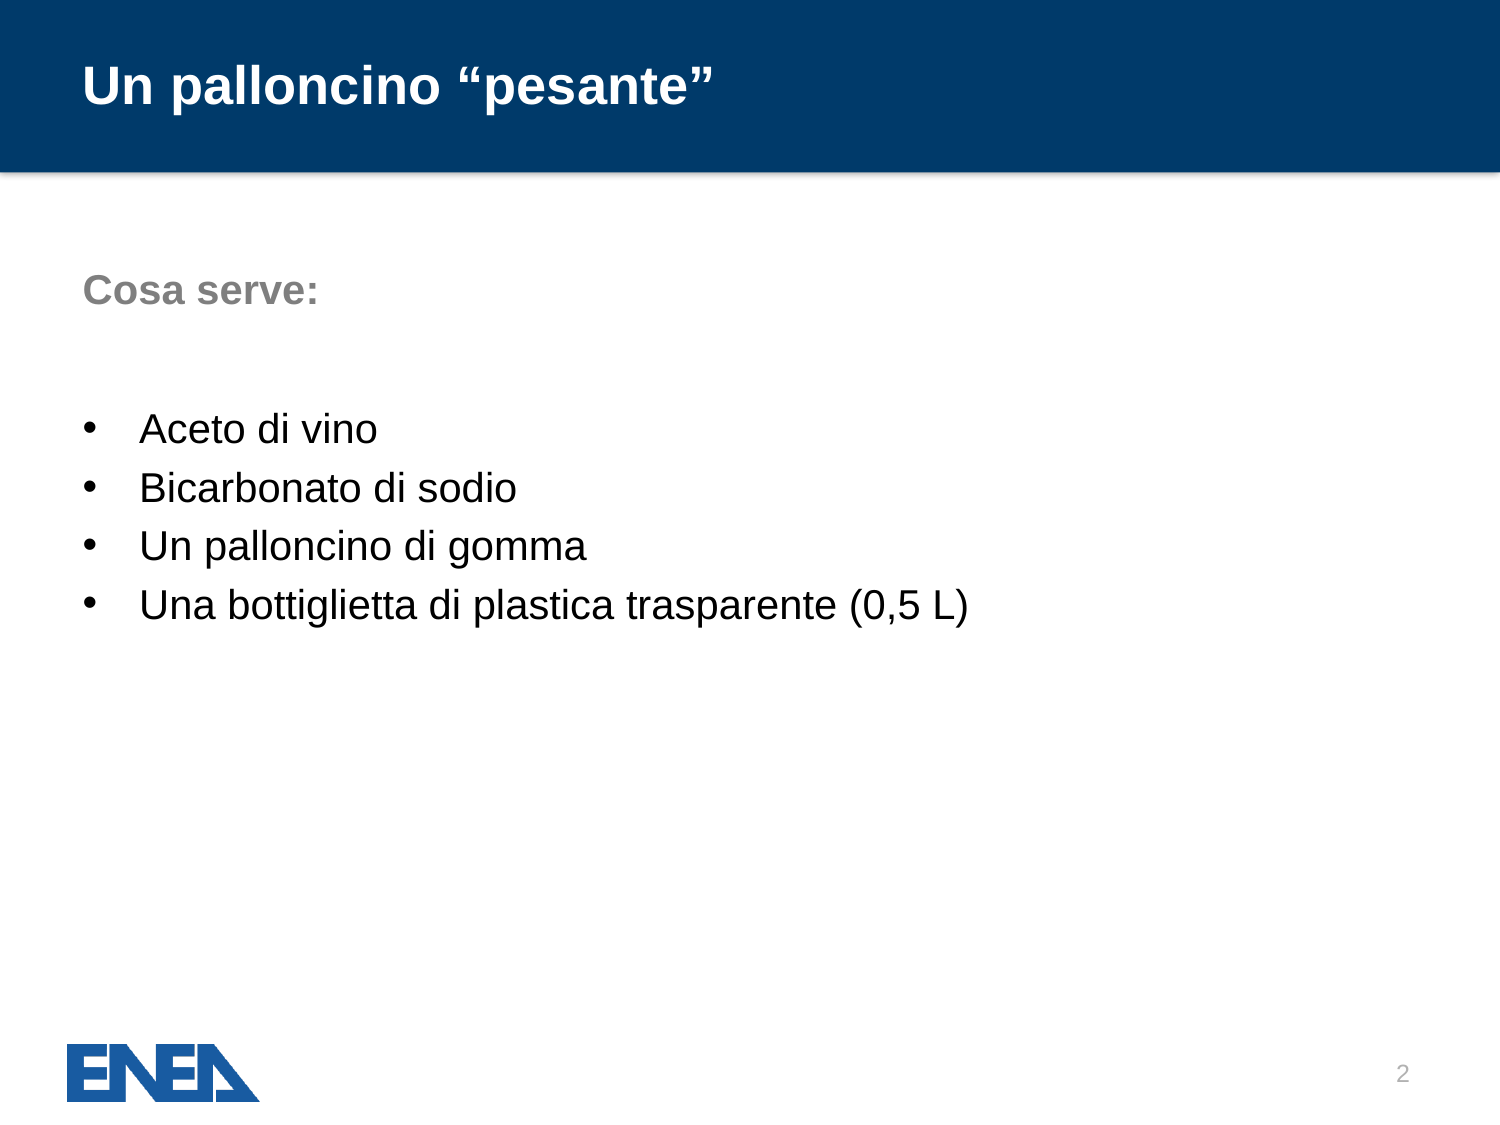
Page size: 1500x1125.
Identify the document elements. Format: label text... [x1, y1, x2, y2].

slide_number 2 [1074, 1042, 1425, 1103]
list Cosa serve: [67, 254, 1418, 321]
picture [67, 1044, 260, 1102]
list Aceto di vino Bicarbonato di sodio Un palloncino di gomma Una bottiglietta di plastica trasparente (0,5 L) [67, 394, 1418, 643]
title Un palloncino “pesante” [67, 49, 1418, 116]
